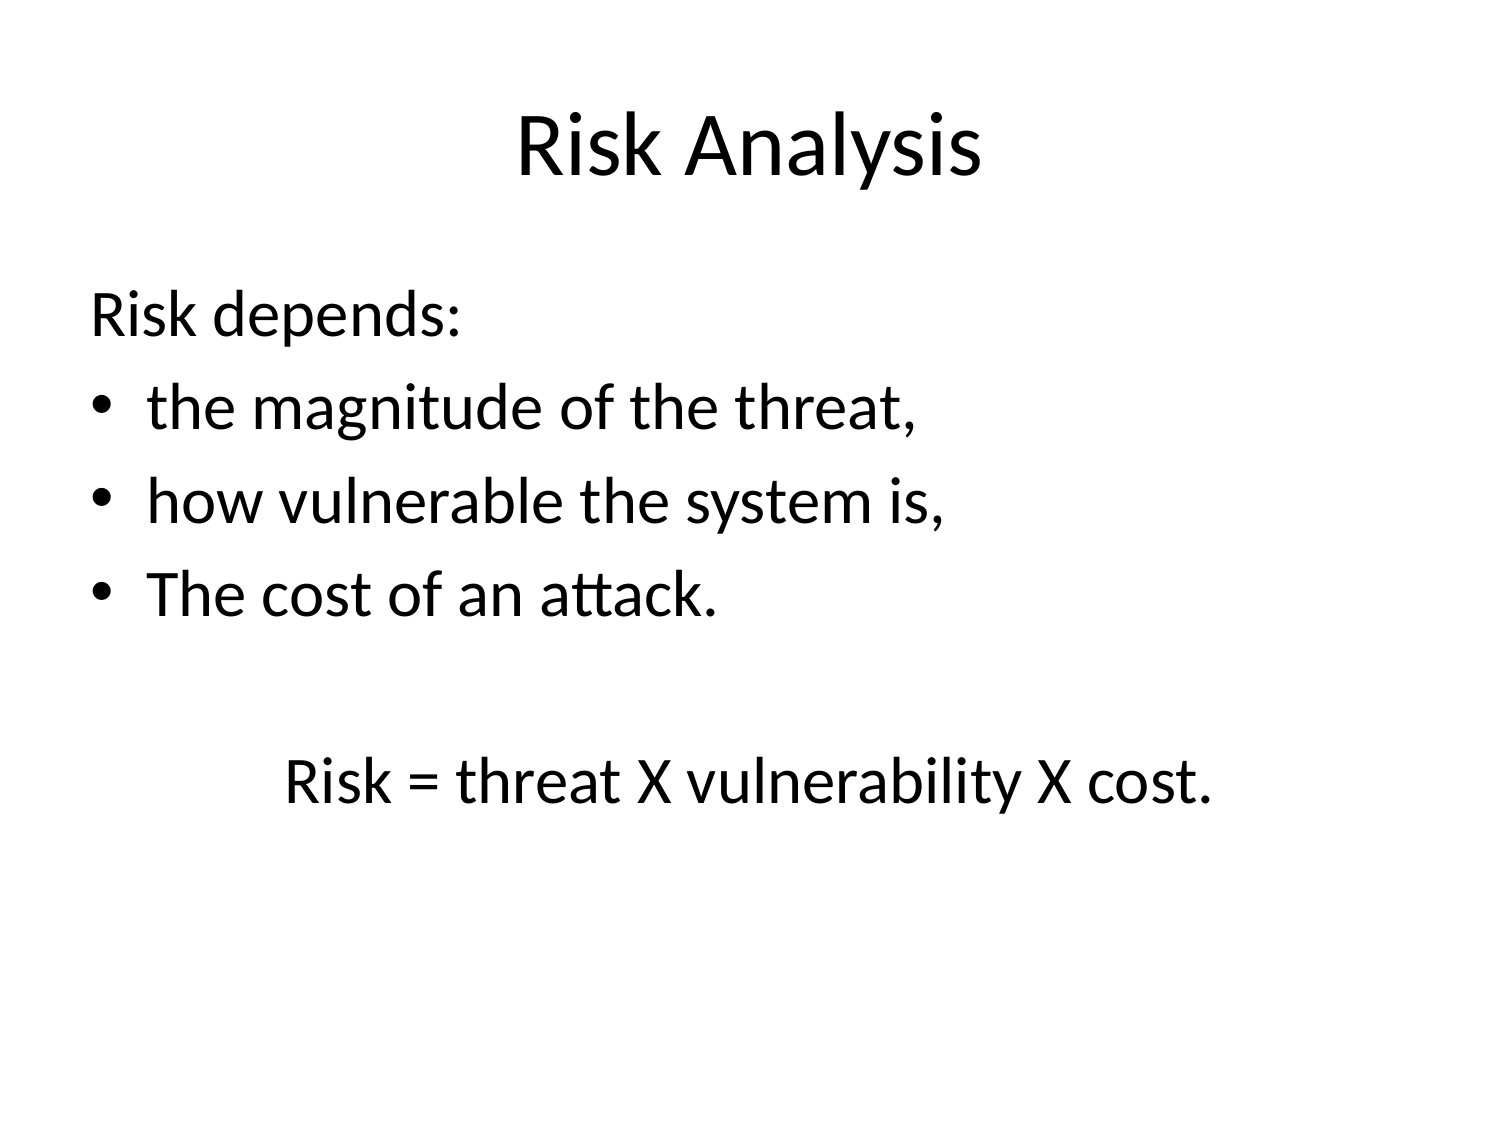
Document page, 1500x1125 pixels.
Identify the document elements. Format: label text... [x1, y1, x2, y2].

list Risk depends: the magnitude of the threat, how vulnerable the system is, The cost of an attack. Risk = threat X vulnerability X cost. [75, 262, 1425, 1005]
title Risk Analysis [75, 45, 1425, 233]
